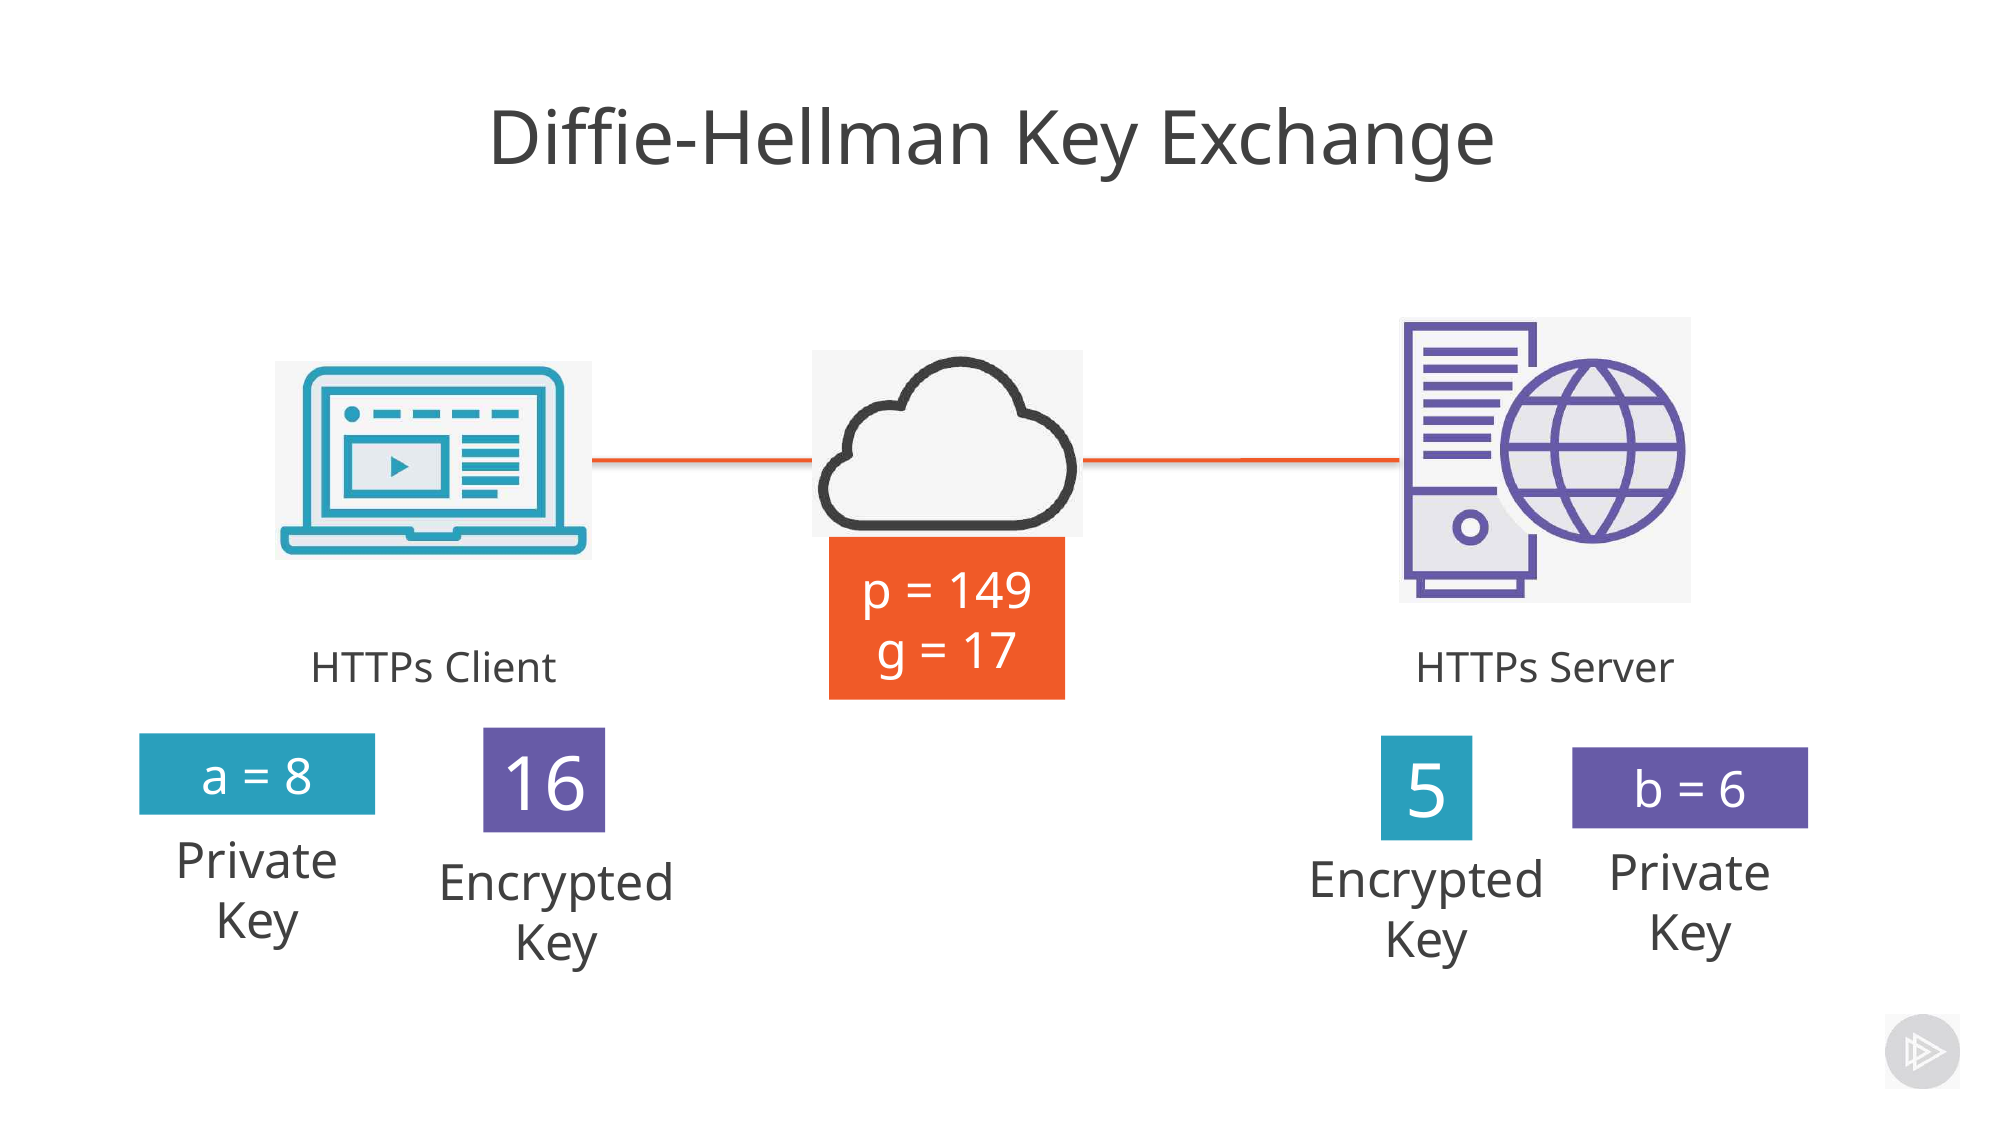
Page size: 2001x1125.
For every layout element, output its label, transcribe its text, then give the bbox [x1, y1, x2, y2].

picture [275, 361, 592, 560]
text_box HTTPs Client [214, 633, 653, 699]
title Diffie-Hellman Key Exchange [115, 96, 1885, 169]
text_box Private Key [139, 848, 376, 930]
text_box Private Key [1572, 860, 1809, 942]
text_box 5 [1381, 735, 1473, 841]
text_box HTTPs Server [1325, 633, 1765, 699]
text_box p = 149 g = 17 [829, 546, 1066, 700]
picture [811, 350, 1083, 538]
text_box Encrypted Key [410, 869, 702, 952]
text_box a = 8 [139, 733, 376, 815]
text_box [229, 295, 1741, 623]
picture [1399, 317, 1691, 604]
text_box b = 6 [1572, 747, 1809, 829]
text_box 16 [483, 727, 606, 833]
text_box Encrypted Key [1281, 866, 1573, 949]
text_box 15 [1885, 1014, 1960, 1089]
